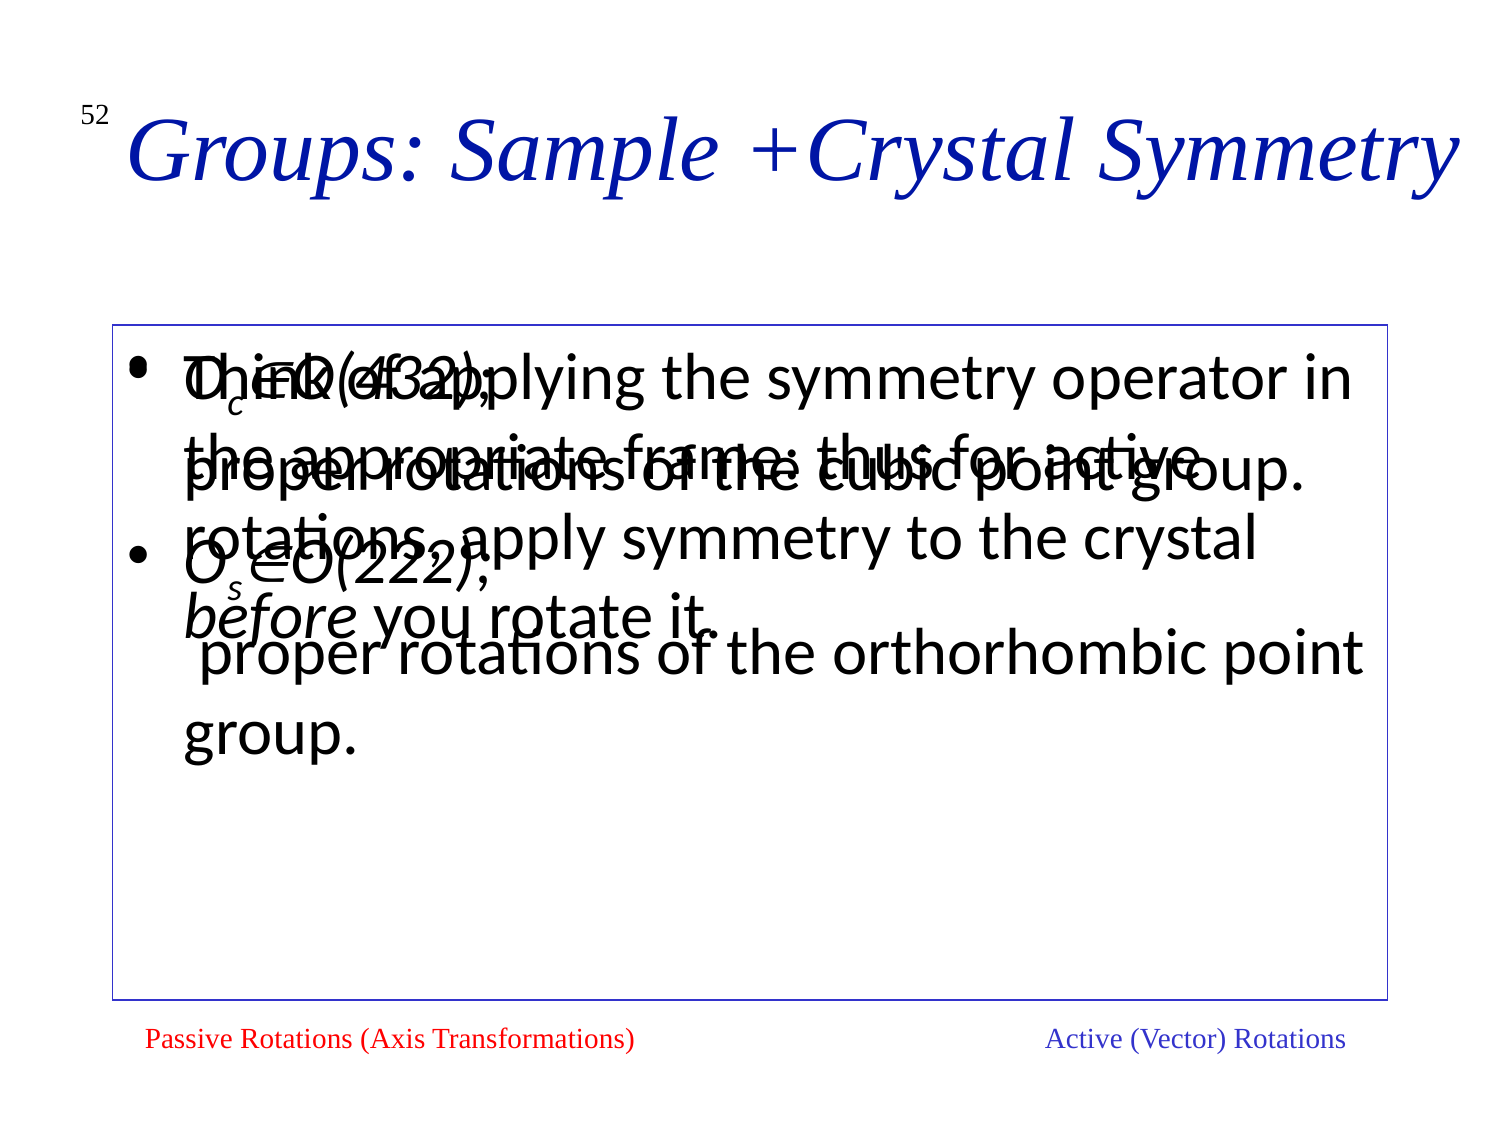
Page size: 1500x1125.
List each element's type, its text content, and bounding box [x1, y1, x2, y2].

slide_number 52 [37, 87, 99, 163]
list Think of applying the symmetry operator in the appropriate frame: thus for active rotations, apply symmetry to the crystal before you rotate it. [112, 324, 1388, 1001]
title Groups: Sample +Crystal Symmetry [99, 49, 1488, 238]
text_box Passive Rotations (Axis Transformations) Active (Vector) Rotations [130, 1012, 1362, 1063]
